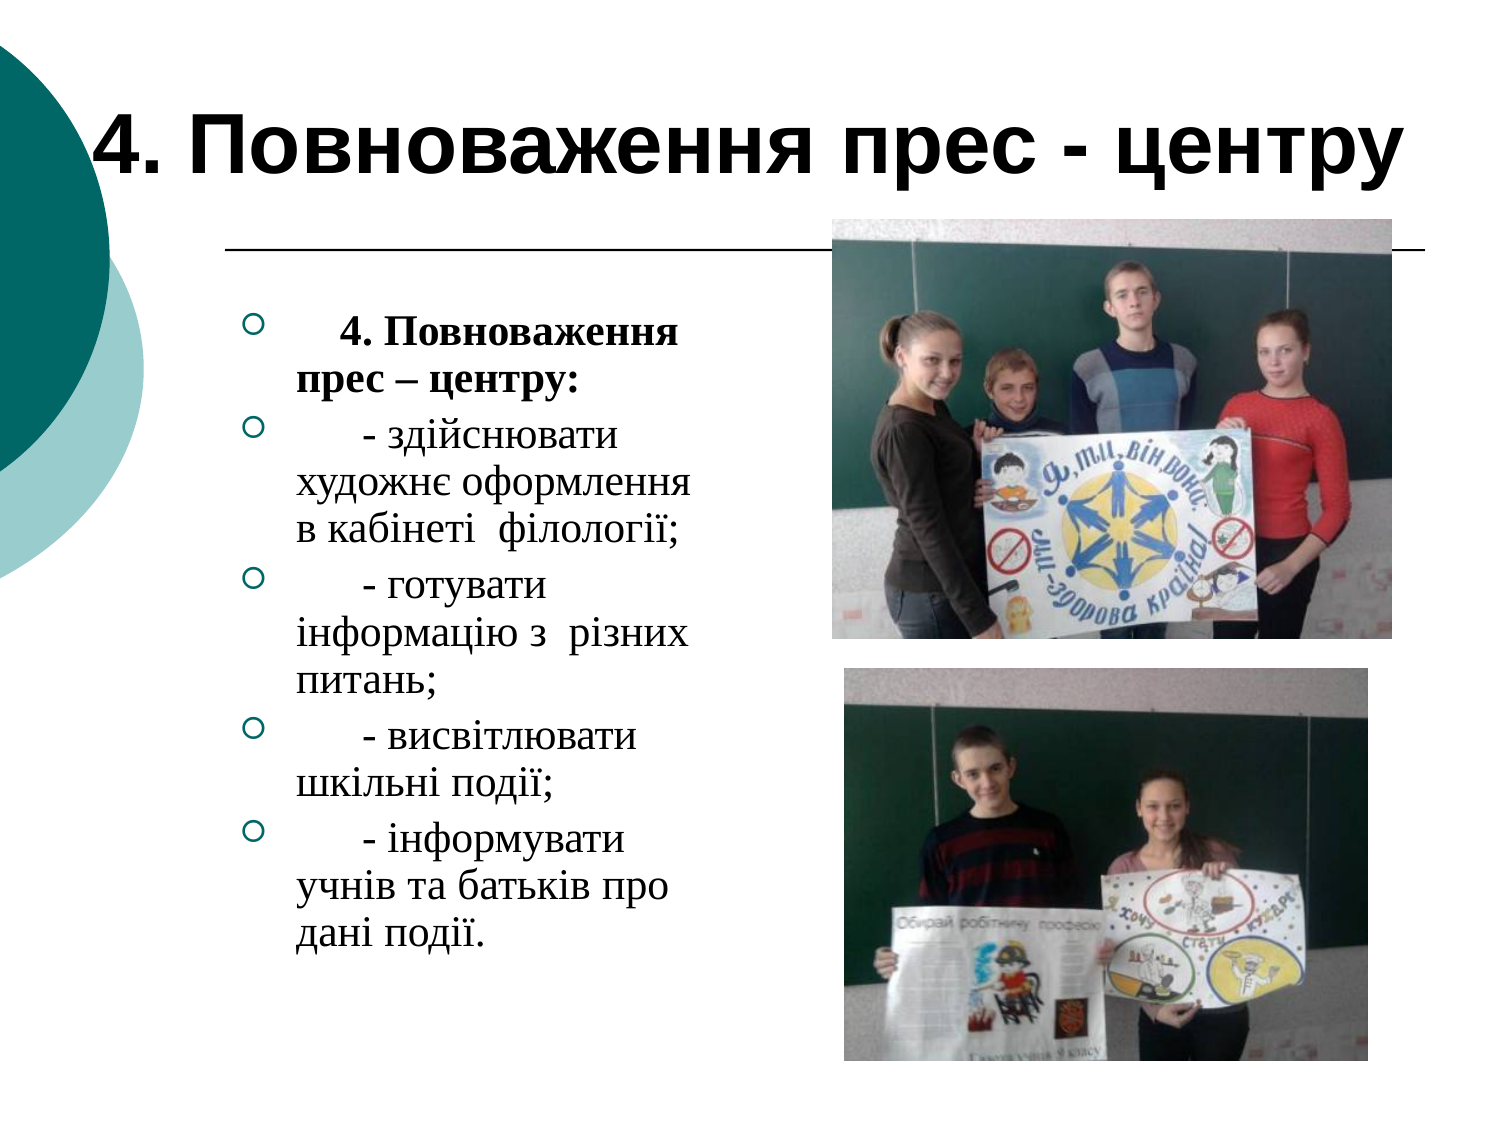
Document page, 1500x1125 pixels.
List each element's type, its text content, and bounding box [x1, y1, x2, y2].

list 4. Повноваження прес – центру: - здійснювати художнє оформлення в кабінеті філології; - готувати інформацію з різних питань; - висвітлювати шкільні події; - інформувати учнів та батьків про дані події. [224, 299, 710, 975]
title 4. Повноваження прес - центру [74, 44, 1426, 233]
picture [832, 219, 1392, 640]
picture [844, 668, 1368, 1062]
